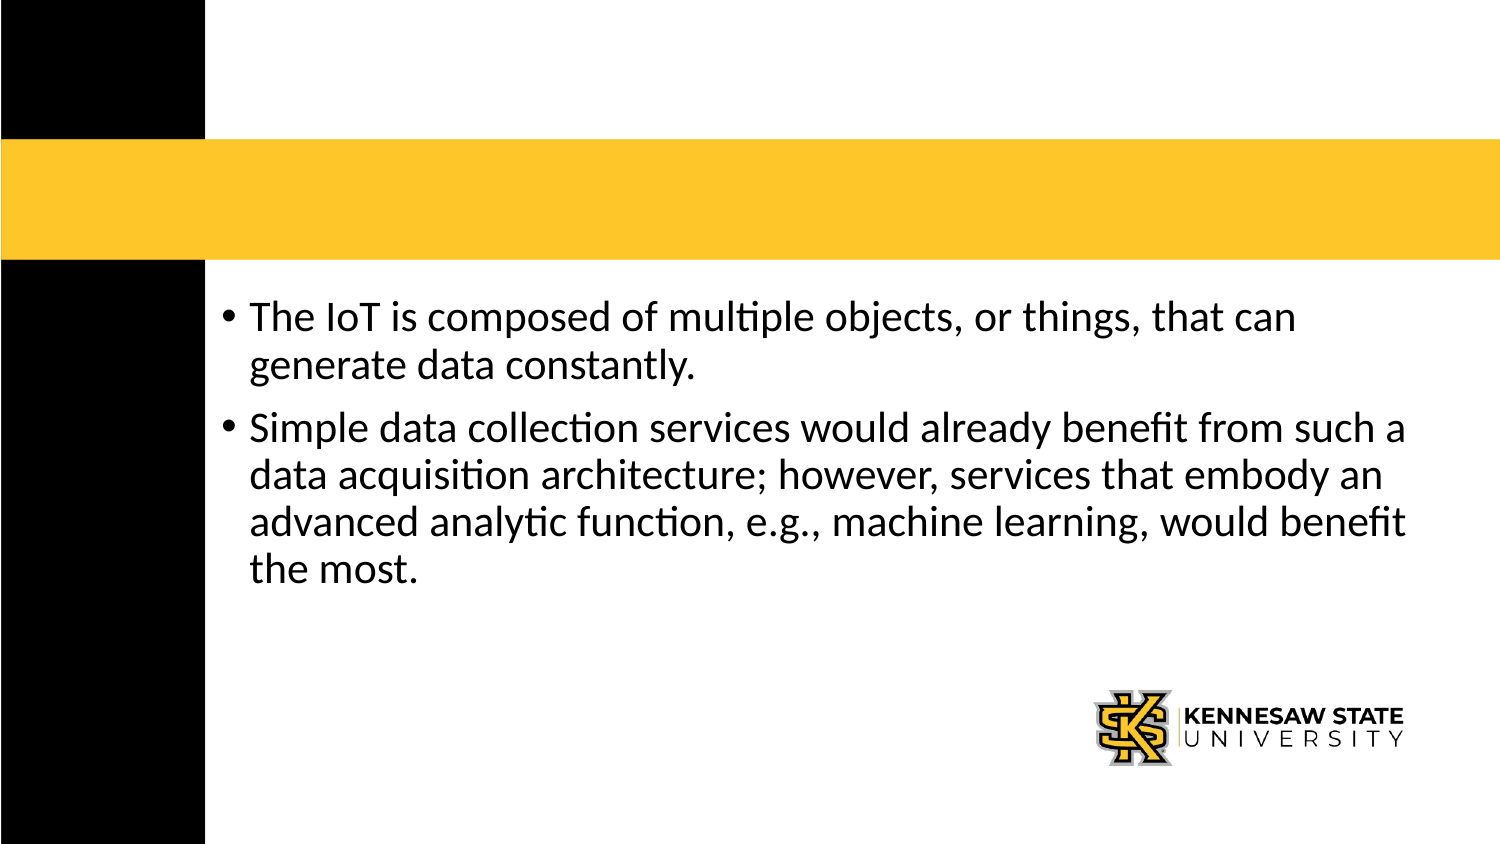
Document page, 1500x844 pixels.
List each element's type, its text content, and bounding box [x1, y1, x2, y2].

list The IoT is composed of multiple objects, or things, that can generate data constantly. Simple data collection services would already benefit from such a data acquisition architecture; however, services that embody an advanced analytic function, e.g., machine learning, would benefit the most. [206, 286, 1473, 822]
picture [0, 0, 1500, 844]
